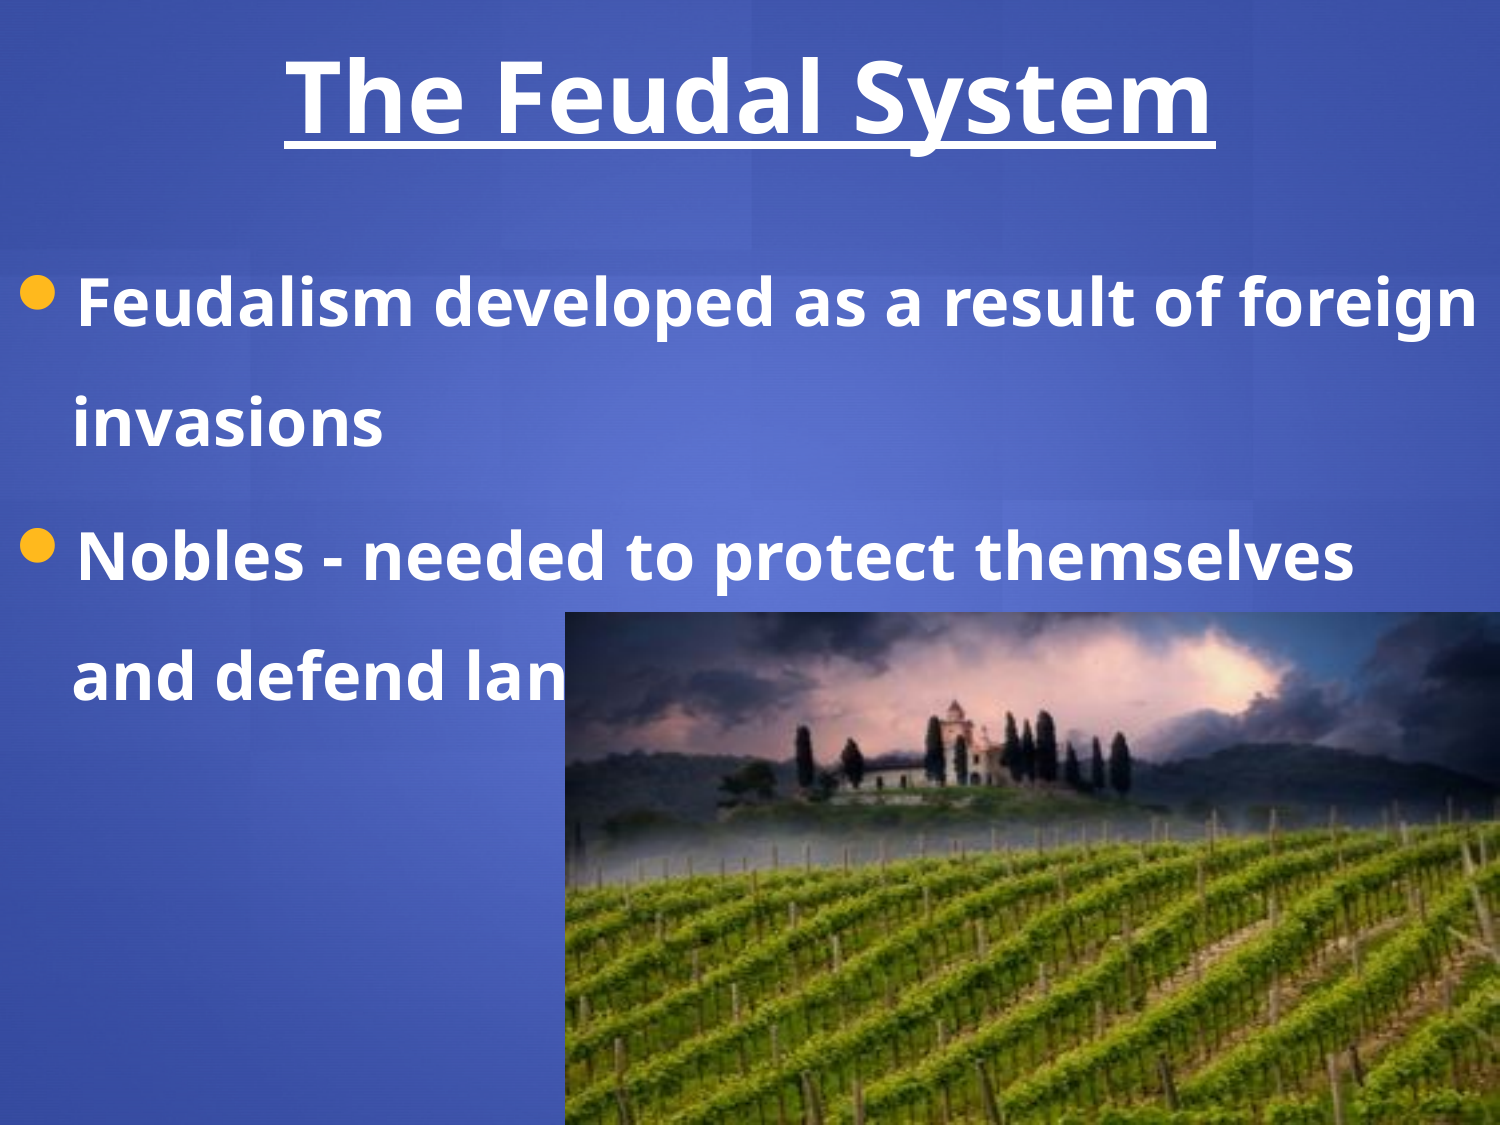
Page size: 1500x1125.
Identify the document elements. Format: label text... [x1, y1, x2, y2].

picture [564, 611, 1500, 1125]
list Feudalism developed as a result of foreign invasions Nobles - needed to protect themselves and defend lands [0, 212, 1500, 1125]
title The Feudal System [0, 0, 1500, 188]
